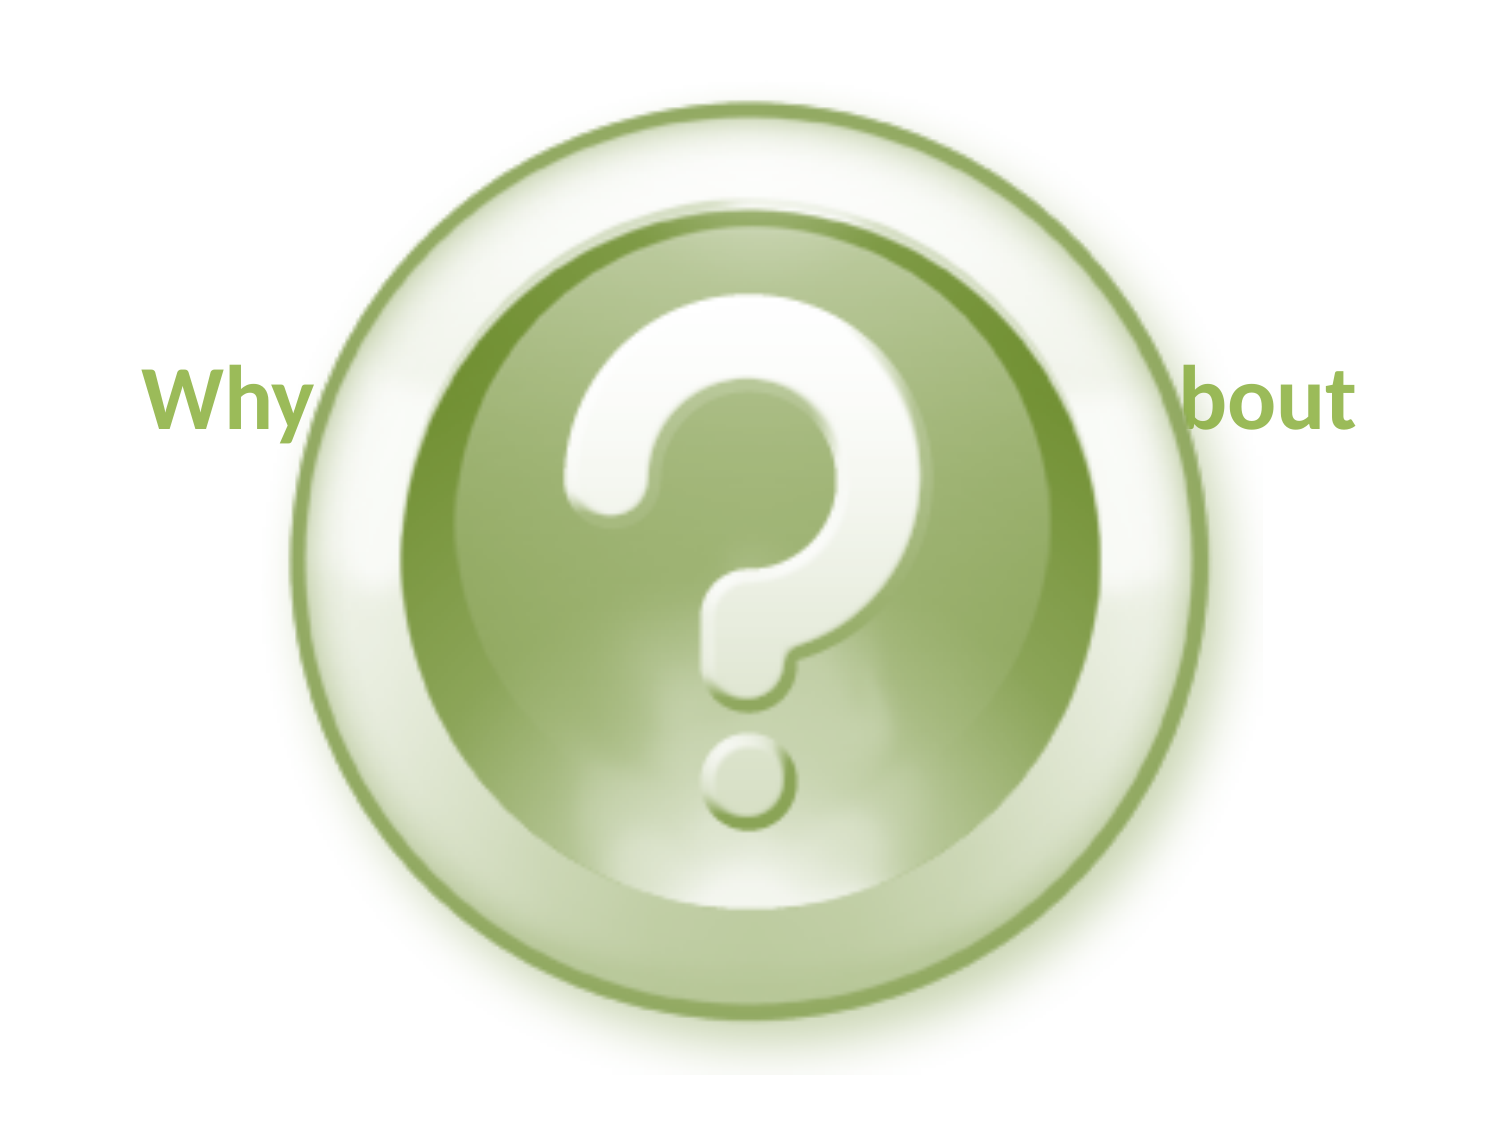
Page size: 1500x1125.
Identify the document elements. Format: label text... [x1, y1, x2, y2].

picture [237, 49, 1263, 1076]
title Why do we need to know about Avishag? [1266, 70, 1425, 825]
title Why do we need to know about Avishag? [75, 70, 232, 825]
